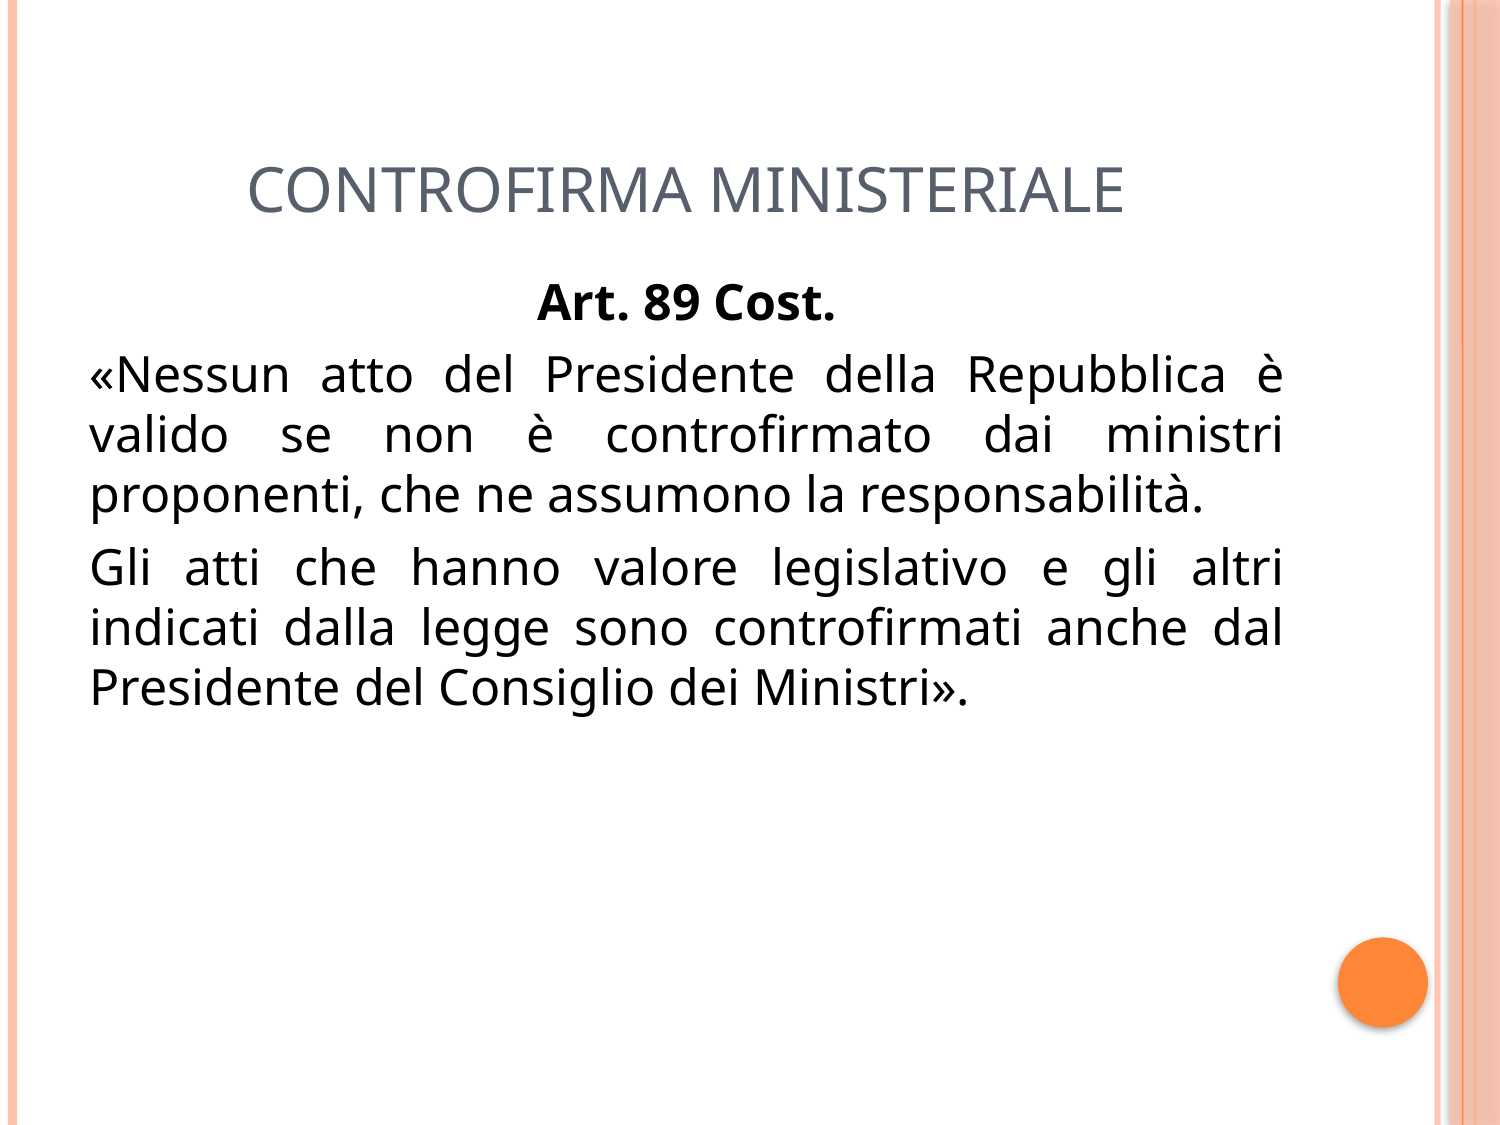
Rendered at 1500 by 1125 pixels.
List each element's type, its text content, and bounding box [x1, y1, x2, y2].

title Controfirma ministeriale [75, 45, 1300, 233]
list Art. 89 Cost. «Nessun atto del Presidente della Repubblica è valido se non è controfirmato dai ministri proponenti, che ne assumono la responsabilità. Gli atti che hanno valore legislativo e gli altri indicati dalla legge sono controfirmati anche dal Presidente del Consiglio dei Ministri». [75, 262, 1300, 1062]
